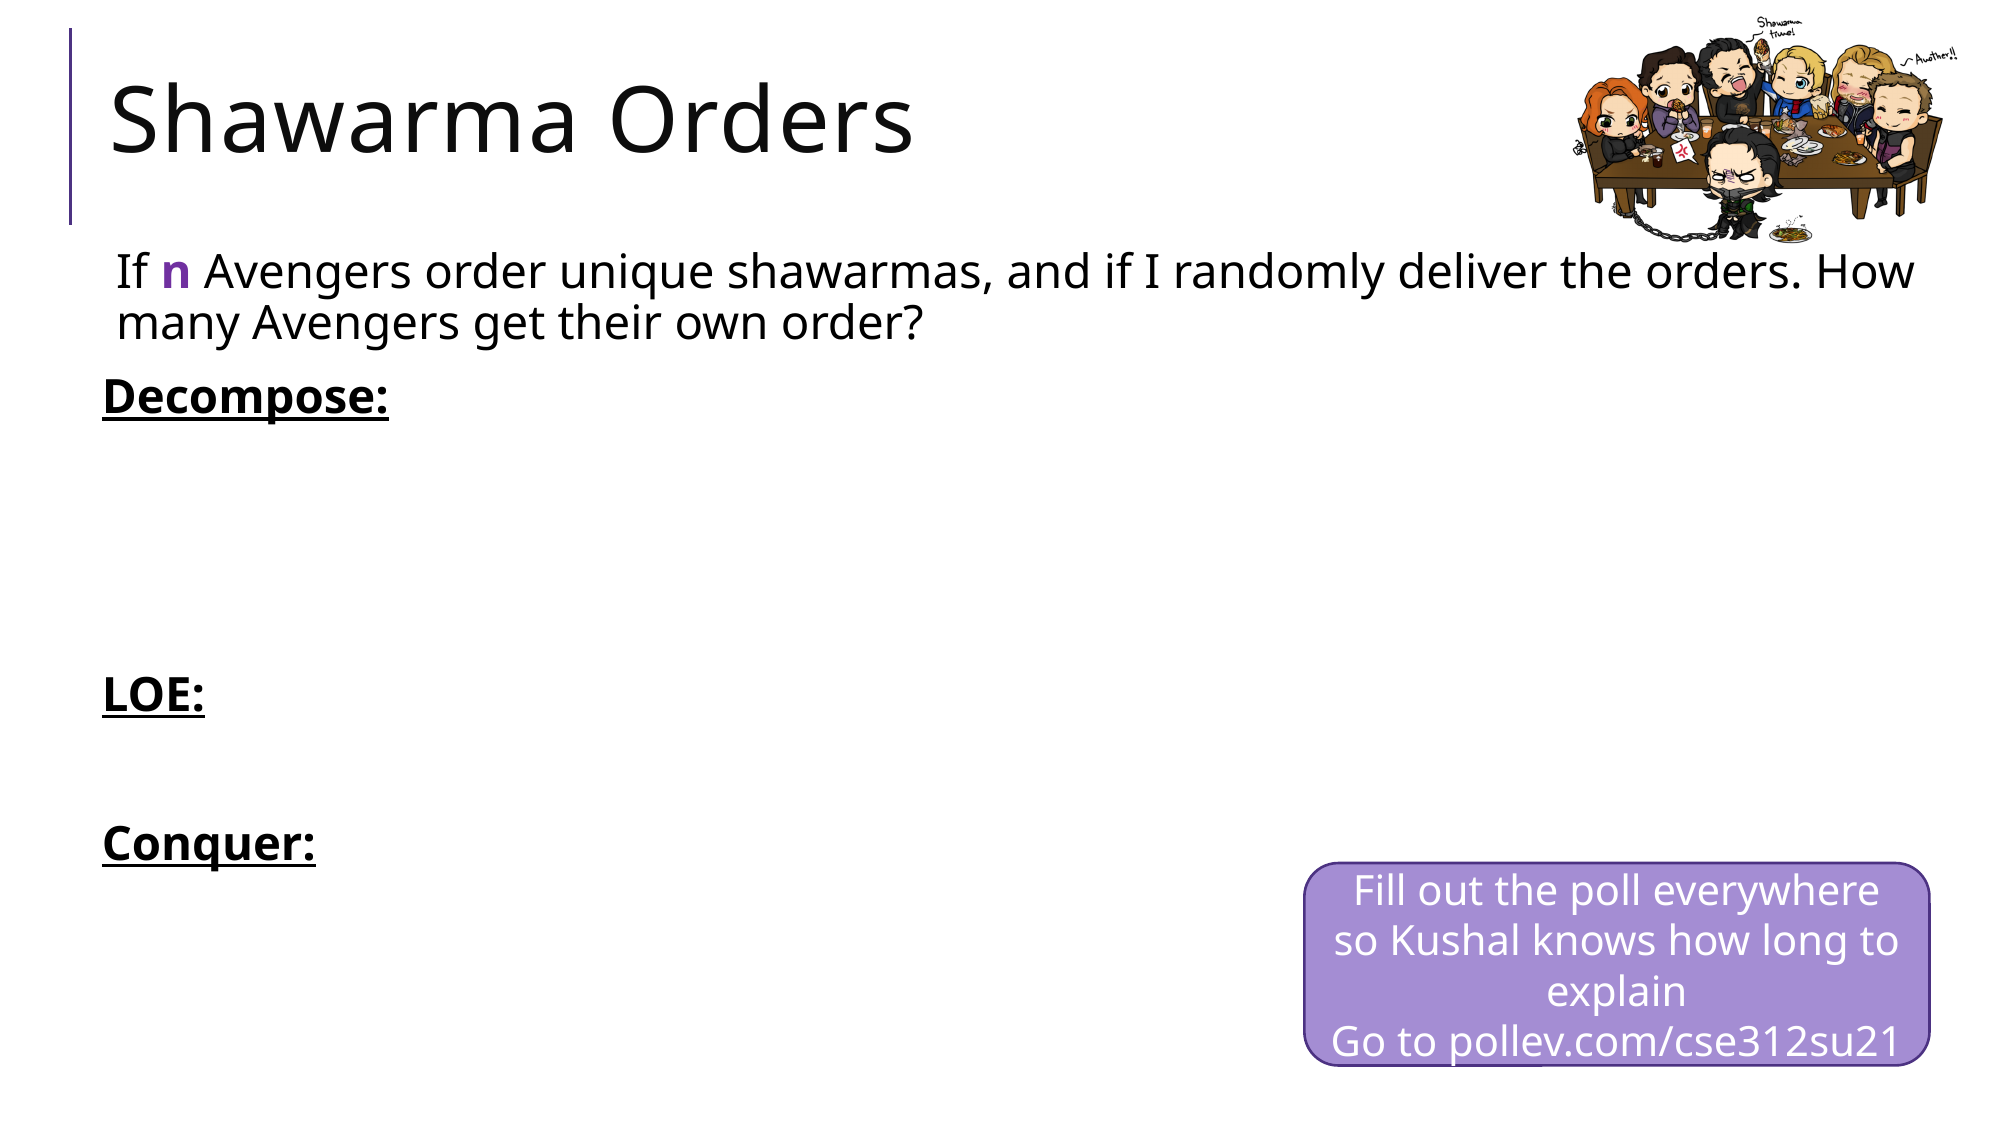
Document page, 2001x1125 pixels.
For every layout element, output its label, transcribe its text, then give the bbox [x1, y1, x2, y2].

picture [1558, 0, 1967, 254]
title Shawarma Orders [94, 43, 1551, 210]
text_box Fill out the poll everywhere so Kushal knows how long to explain Go to pollev.com/cse312su21 [1303, 861, 1931, 1067]
list If n Avengers order unique shawarmas, and if I randomly deliver the orders. How many Avengers get their own order? Decompose: LOE: Conquer: [94, 240, 1930, 1035]
